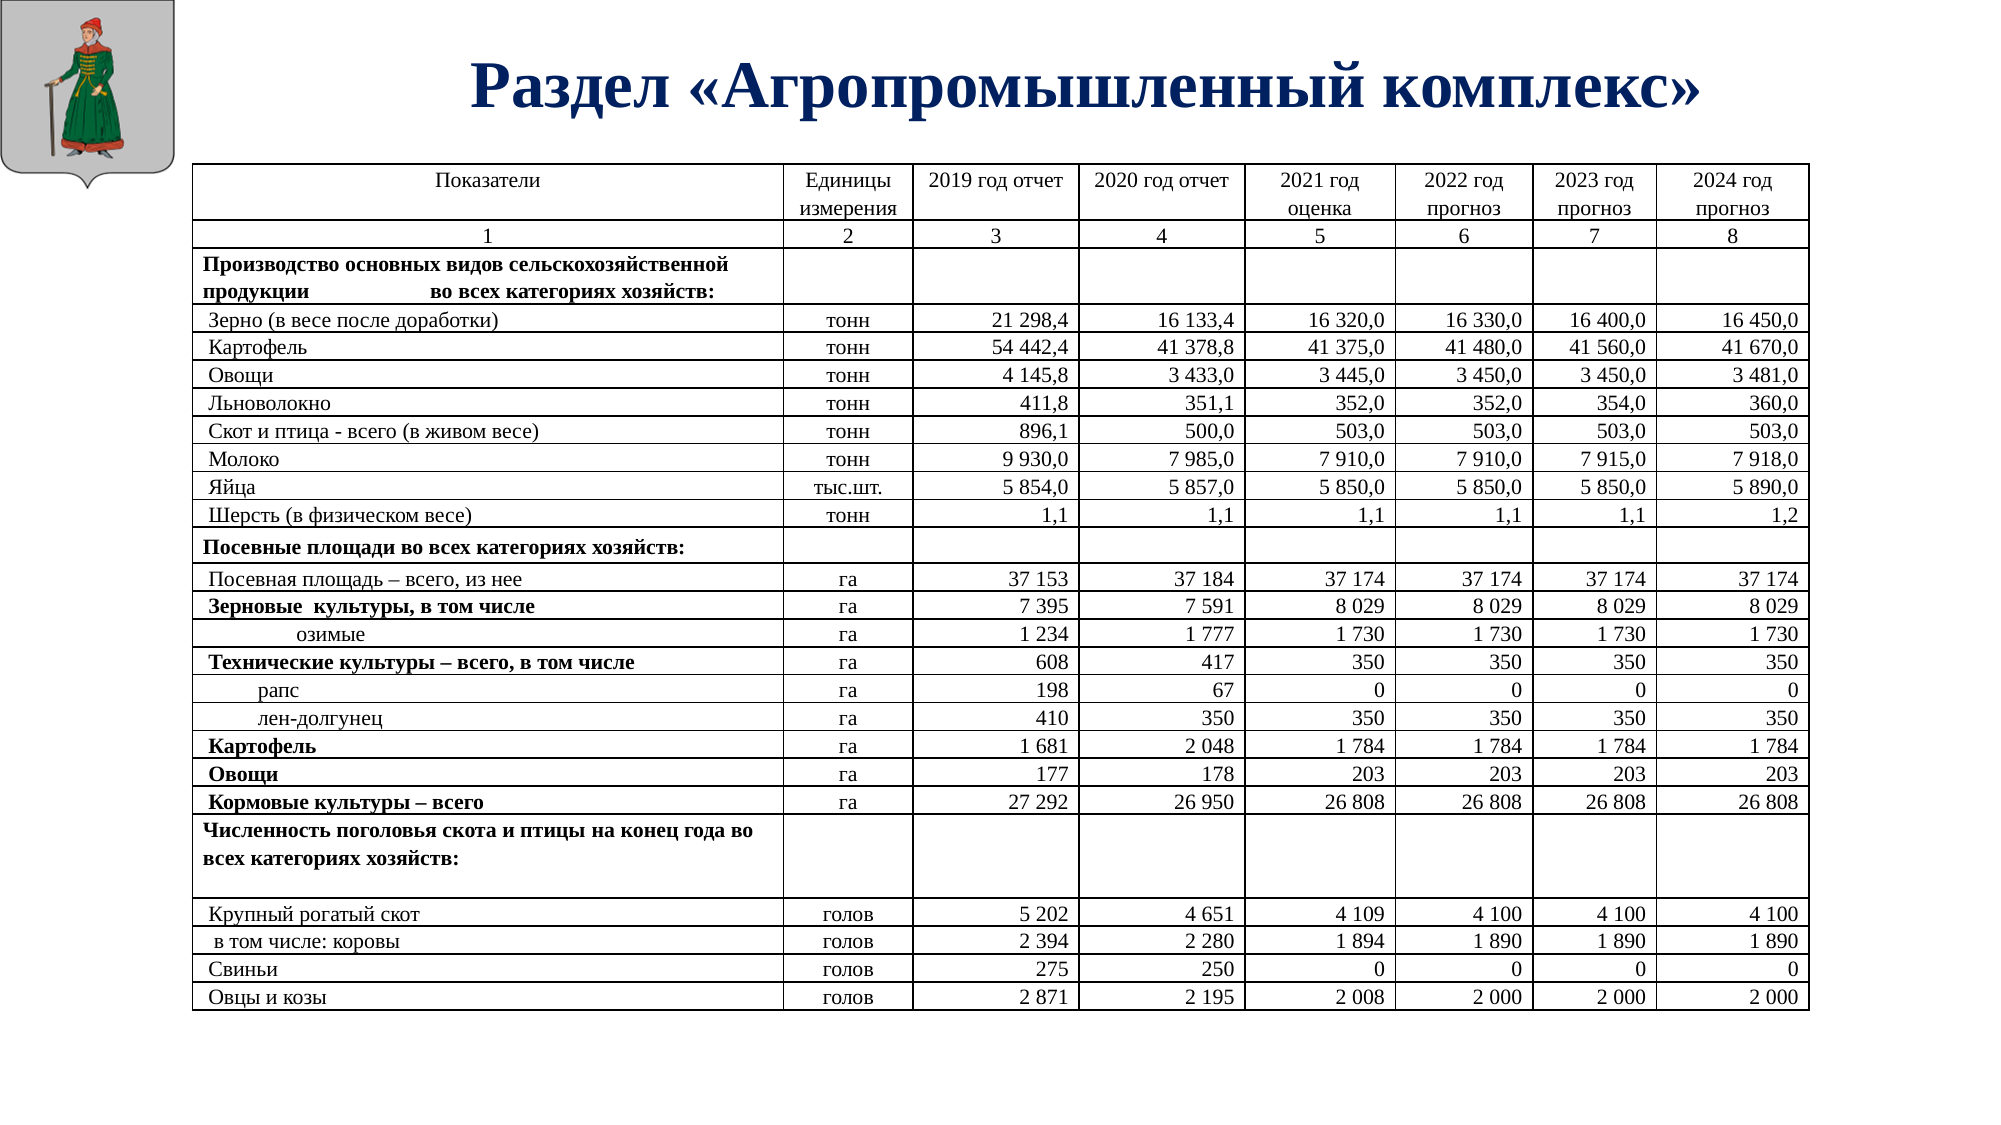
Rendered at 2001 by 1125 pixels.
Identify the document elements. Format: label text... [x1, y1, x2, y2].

table_cell 352,0 [1396, 389, 1532, 415]
table_cell 896,1 [914, 417, 1078, 443]
table_cell тонн [784, 500, 912, 526]
table_header 2022 год прогноз [1396, 165, 1532, 219]
table_cell 4 100 [1396, 899, 1532, 925]
table_cell тыс.шт. [784, 472, 912, 499]
table_header Показатели [193, 165, 783, 219]
table_cell 350 [1246, 648, 1395, 674]
table_cell 9 930,0 [914, 444, 1078, 471]
table_cell [914, 528, 1078, 562]
table_cell 198 [914, 675, 1078, 702]
table_header 2020 год отчет [1080, 165, 1244, 219]
table_cell [1396, 528, 1532, 562]
table_cell 5 850,0 [1396, 472, 1532, 499]
table_cell га [784, 592, 912, 618]
table_cell [914, 249, 1078, 303]
table_cell 203 [1534, 759, 1656, 785]
table_cell га [784, 787, 912, 813]
table_cell 1 777 [1080, 620, 1244, 646]
table_cell 1 890 [1657, 927, 1808, 953]
table_cell Посевная площадь – всего, из нее [193, 564, 783, 590]
title Раздел «Агропромышленный комплекс» [176, 0, 2000, 162]
table_cell Свиньи [193, 955, 783, 981]
table_cell 41 375,0 [1246, 333, 1395, 359]
table_cell тонн [784, 305, 912, 331]
table_cell 1,1 [1246, 500, 1395, 526]
table_cell 8 029 [1657, 592, 1808, 618]
table_cell 7 985,0 [1080, 444, 1244, 471]
table_cell 5 890,0 [1657, 472, 1808, 499]
table_cell 0 [1657, 955, 1808, 981]
table_cell 350 [1534, 703, 1656, 730]
table_cell 5 850,0 [1246, 472, 1395, 499]
table_cell 37 174 [1534, 564, 1656, 590]
table_cell озимые [193, 620, 783, 646]
table_cell голов [784, 899, 912, 925]
table_cell 26 808 [1657, 787, 1808, 813]
table_cell 3 445,0 [1246, 361, 1395, 387]
picture [0, 0, 176, 191]
table_cell 37 174 [1657, 564, 1808, 590]
table_cell 0 [1657, 675, 1808, 702]
table_cell 6 [1396, 221, 1532, 247]
table_cell Крупный рогатый скот [193, 899, 783, 925]
table_cell 7 910,0 [1396, 444, 1532, 471]
table_cell 37 153 [914, 564, 1078, 590]
table_cell 4 651 [1080, 899, 1244, 925]
table_cell 54 442,4 [914, 333, 1078, 359]
table_cell Численность поголовья скота и птицы на конец года во всех категориях хозяйств: [193, 815, 783, 897]
table_cell 1 681 [914, 731, 1078, 757]
table_cell [1657, 528, 1808, 562]
table_cell [1534, 528, 1656, 562]
table_cell [1080, 528, 1244, 562]
table_cell 4 [1080, 221, 1244, 247]
table_cell 8 029 [1534, 592, 1656, 618]
table_header 2024 год прогноз [1657, 165, 1808, 219]
table_cell 178 [1080, 759, 1244, 785]
table_cell 16 400,0 [1534, 305, 1656, 331]
table_cell лен-долгунец [193, 703, 783, 730]
table_cell 7 915,0 [1534, 444, 1656, 471]
table_cell 503,0 [1657, 417, 1808, 443]
table_cell тонн [784, 361, 912, 387]
table_cell 2 000 [1657, 983, 1808, 1009]
table_cell 503,0 [1534, 417, 1656, 443]
table_cell 1 784 [1657, 731, 1808, 757]
table_cell га [784, 759, 912, 785]
table_cell 26 808 [1396, 787, 1532, 813]
table_cell 21 298,4 [914, 305, 1078, 331]
table_cell Овцы и козы [193, 983, 783, 1009]
table_cell 2 [784, 221, 912, 247]
table_cell 27 292 [914, 787, 1078, 813]
table_cell га [784, 675, 912, 702]
table_cell 26 808 [1246, 787, 1395, 813]
table_cell 177 [914, 759, 1078, 785]
table_cell 3 481,0 [1657, 361, 1808, 387]
table_cell 3 450,0 [1534, 361, 1656, 387]
table_cell 350 [1657, 648, 1808, 674]
table_cell тонн [784, 333, 912, 359]
table_cell Овощи [193, 361, 783, 387]
table_cell 411,8 [914, 389, 1078, 415]
table_cell Льноволокно [193, 389, 783, 415]
table_cell [1246, 528, 1395, 562]
table_cell Посевные площади во всех категориях хозяйств: [193, 528, 783, 562]
table_cell 350 [1534, 648, 1656, 674]
table_cell 3 450,0 [1396, 361, 1532, 387]
table_cell Овощи [193, 759, 783, 785]
table_cell [784, 528, 912, 562]
table_cell Кормовые культуры – всего [193, 787, 783, 813]
table_cell 360,0 [1657, 389, 1808, 415]
table_cell 3 [914, 221, 1078, 247]
table_cell 16 450,0 [1657, 305, 1808, 331]
table_cell 0 [1246, 675, 1395, 702]
table_cell га [784, 703, 912, 730]
table_cell Яйца [193, 472, 783, 499]
table_cell 4 100 [1657, 899, 1808, 925]
table_cell 8 029 [1396, 592, 1532, 618]
table_cell 250 [1080, 955, 1244, 981]
table_cell 2 000 [1534, 983, 1656, 1009]
table_cell 41 560,0 [1534, 333, 1656, 359]
table_cell 275 [914, 955, 1078, 981]
table_cell [1080, 249, 1244, 303]
table_cell Технические культуры – всего, в том числе [193, 648, 783, 674]
table_cell тонн [784, 444, 912, 471]
table_cell [784, 249, 912, 303]
table_cell 16 330,0 [1396, 305, 1532, 331]
table_cell 351,1 [1080, 389, 1244, 415]
table_cell 4 100 [1534, 899, 1656, 925]
table_cell голов [784, 983, 912, 1009]
table_cell 7 395 [914, 592, 1078, 618]
table_cell 1 234 [914, 620, 1078, 646]
table_cell 4 109 [1246, 899, 1395, 925]
table_cell 5 202 [914, 899, 1078, 925]
table_cell 2 195 [1080, 983, 1244, 1009]
table_header 2021 год оценка [1246, 165, 1395, 219]
table_cell 7 591 [1080, 592, 1244, 618]
table_cell 410 [914, 703, 1078, 730]
table_cell [1396, 249, 1532, 303]
table_cell Картофель [193, 333, 783, 359]
table_cell [784, 815, 912, 897]
table_cell 1,1 [1080, 500, 1244, 526]
table_cell 203 [1657, 759, 1808, 785]
table_cell [1080, 815, 1244, 897]
table_cell 8 [1657, 221, 1808, 247]
table_cell 1 890 [1534, 927, 1656, 953]
table_cell 37 174 [1246, 564, 1395, 590]
table_cell 2 048 [1080, 731, 1244, 757]
table_cell Зерновые культуры, в том числе [193, 592, 783, 618]
table_cell 5 [1246, 221, 1395, 247]
table_cell 203 [1396, 759, 1532, 785]
table_cell 0 [1396, 955, 1532, 981]
table_header Единицы измерения [784, 165, 912, 219]
table_cell 1 890 [1396, 927, 1532, 953]
table_cell 16 320,0 [1246, 305, 1395, 331]
table_cell Картофель [193, 731, 783, 757]
table_cell 7 918,0 [1657, 444, 1808, 471]
table_header 2023 год прогноз [1534, 165, 1656, 219]
table_cell 0 [1534, 675, 1656, 702]
table_cell 1 730 [1246, 620, 1395, 646]
table_cell 41 670,0 [1657, 333, 1808, 359]
table_cell 350 [1080, 703, 1244, 730]
table_cell 0 [1246, 955, 1395, 981]
table_cell 5 854,0 [914, 472, 1078, 499]
table_cell 350 [1246, 703, 1395, 730]
table_cell 2 871 [914, 983, 1078, 1009]
table_cell [1246, 249, 1395, 303]
table_cell 500,0 [1080, 417, 1244, 443]
table_cell [1657, 249, 1808, 303]
table_cell Молоко [193, 444, 783, 471]
table_cell [914, 815, 1078, 897]
table_cell [1534, 815, 1656, 897]
table_cell 1 730 [1534, 620, 1656, 646]
table_cell 1 894 [1246, 927, 1395, 953]
table_cell рапс [193, 675, 783, 702]
table_cell 417 [1080, 648, 1244, 674]
table_cell 5 850,0 [1534, 472, 1656, 499]
table_header 2019 год отчет [914, 165, 1078, 219]
table_cell 350 [1396, 703, 1532, 730]
table_cell 26 950 [1080, 787, 1244, 813]
table_cell 2 000 [1396, 983, 1532, 1009]
table_cell в том числе: коровы [193, 927, 783, 953]
table_cell 350 [1396, 648, 1532, 674]
table_cell 0 [1534, 955, 1656, 981]
table_cell га [784, 648, 912, 674]
table_cell тонн [784, 417, 912, 443]
table_cell 5 857,0 [1080, 472, 1244, 499]
table_cell 37 184 [1080, 564, 1244, 590]
table_cell [1657, 815, 1808, 897]
table_cell 1,1 [914, 500, 1078, 526]
table_cell Производство основных видов сельскохозяйственной продукции во всех категориях хозяйств: [193, 249, 783, 303]
table_cell 41 378,8 [1080, 333, 1244, 359]
table_cell 4 145,8 [914, 361, 1078, 387]
table_cell 0 [1396, 675, 1532, 702]
table_cell [1534, 249, 1656, 303]
table_cell 503,0 [1246, 417, 1395, 443]
table_cell Скот и птица - всего (в живом весе) [193, 417, 783, 443]
table_cell 354,0 [1534, 389, 1656, 415]
table_cell 7 910,0 [1246, 444, 1395, 471]
table_cell га [784, 564, 912, 590]
table_cell 203 [1246, 759, 1395, 785]
table_cell 3 433,0 [1080, 361, 1244, 387]
table_cell [1246, 815, 1395, 897]
table_cell 1 784 [1396, 731, 1532, 757]
table_cell 1,1 [1534, 500, 1656, 526]
table_cell 16 133,4 [1080, 305, 1244, 331]
table_cell 26 808 [1534, 787, 1656, 813]
table_cell 608 [914, 648, 1078, 674]
table_cell 8 029 [1246, 592, 1395, 618]
table_cell 2 008 [1246, 983, 1395, 1009]
table_cell 1 784 [1534, 731, 1656, 757]
table_cell голов [784, 927, 912, 953]
table_cell 37 174 [1396, 564, 1532, 590]
table_cell 352,0 [1246, 389, 1395, 415]
table_cell 1,2 [1657, 500, 1808, 526]
table_cell тонн [784, 389, 912, 415]
table_cell 1 [193, 221, 783, 247]
table_cell га [784, 620, 912, 646]
table_cell голов [784, 955, 912, 981]
table_cell 1 730 [1396, 620, 1532, 646]
table_cell 67 [1080, 675, 1244, 702]
table_cell 41 480,0 [1396, 333, 1532, 359]
table_cell 2 280 [1080, 927, 1244, 953]
table_cell га [784, 731, 912, 757]
table_cell 1,1 [1396, 500, 1532, 526]
table_cell 350 [1657, 703, 1808, 730]
table_cell 7 [1534, 221, 1656, 247]
table_cell [1396, 815, 1532, 897]
table_cell 503,0 [1396, 417, 1532, 443]
table_cell Зерно (в весе после доработки) [193, 305, 783, 331]
table_cell Шерсть (в физическом весе) [193, 500, 783, 526]
table_cell 1 730 [1657, 620, 1808, 646]
table_cell 2 394 [914, 927, 1078, 953]
table_cell 1 784 [1246, 731, 1395, 757]
